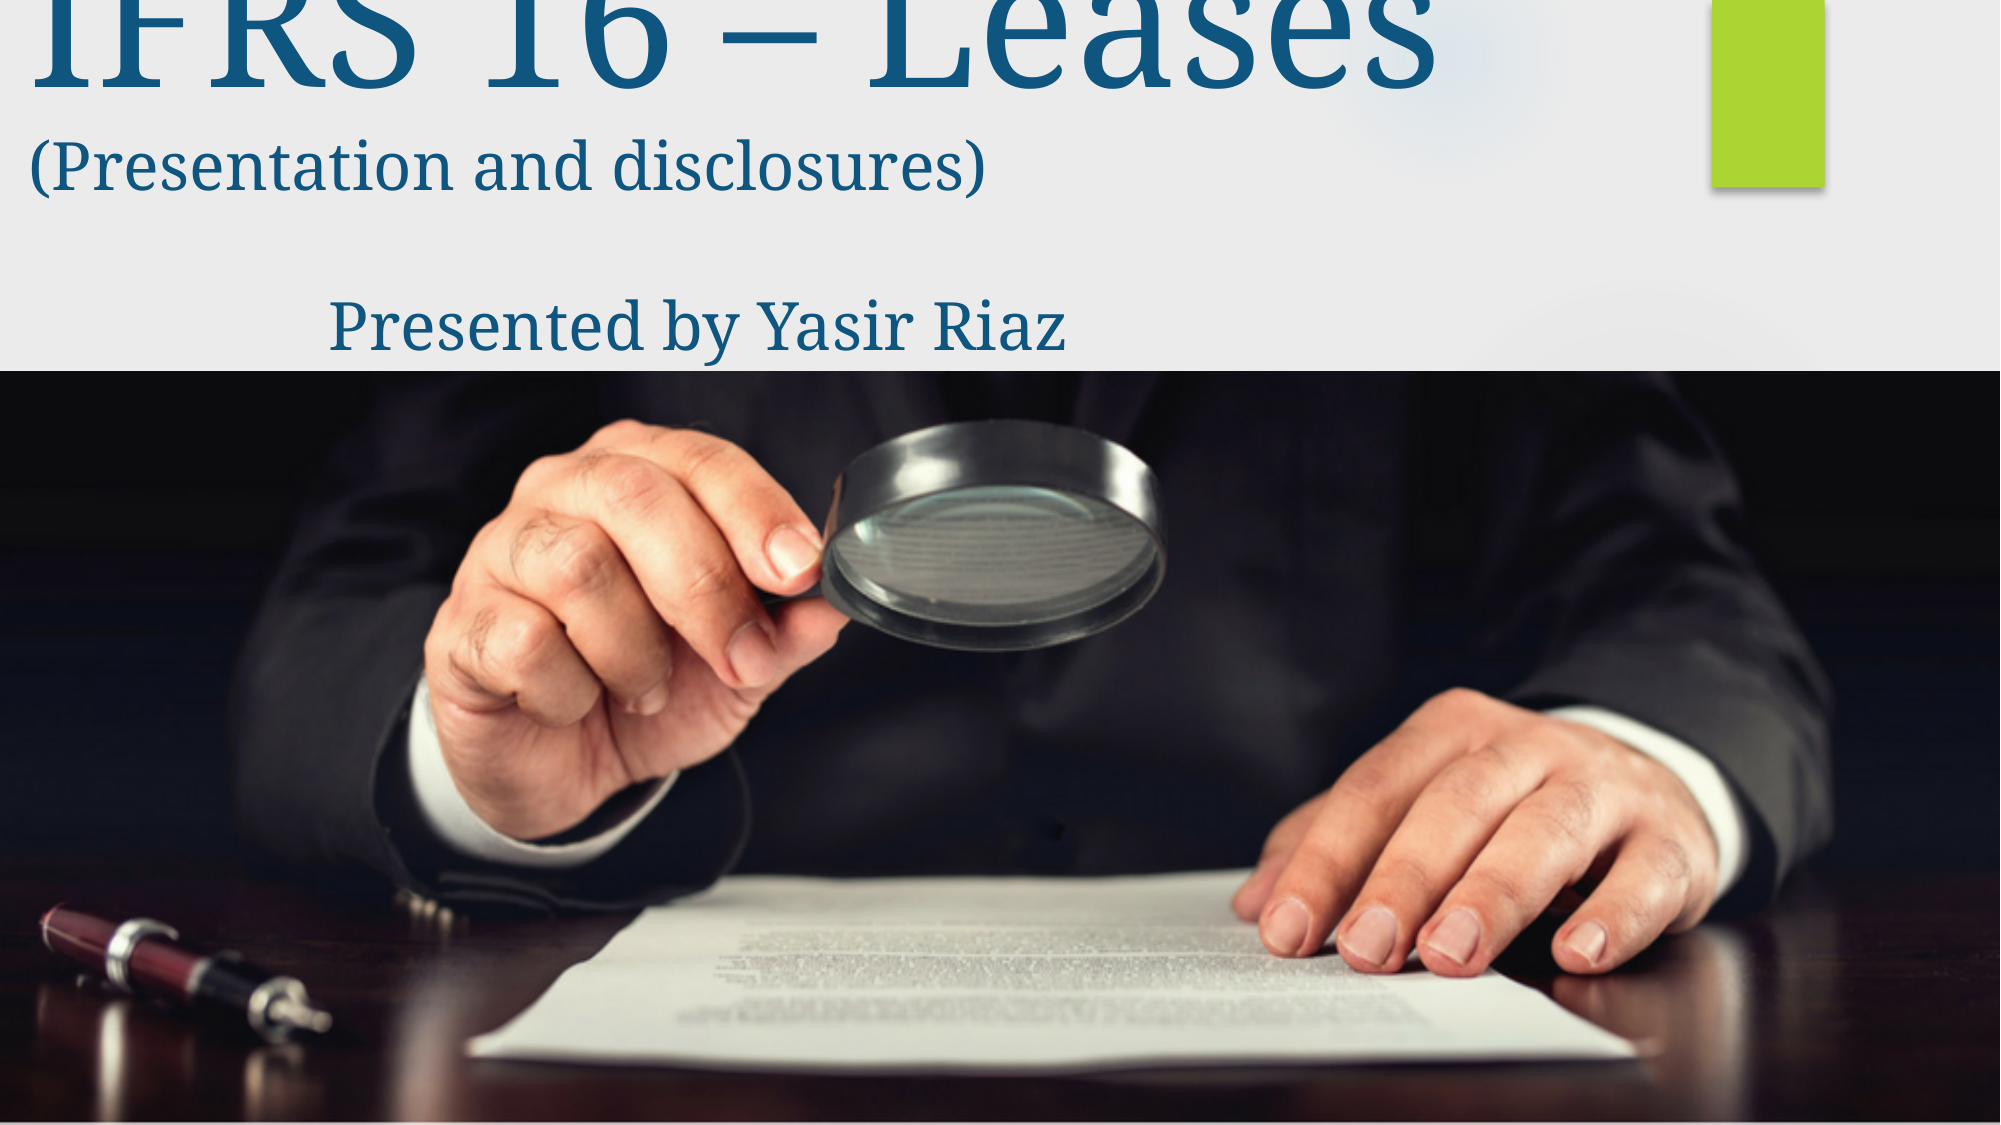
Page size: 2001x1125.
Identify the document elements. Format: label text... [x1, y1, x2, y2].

picture [1312, 0, 1576, 101]
picture [0, 370, 2000, 1125]
title IFRS 16 – Leases (Presentation and disclosures) Presented by Yasir Riaz [14, 101, 2000, 370]
